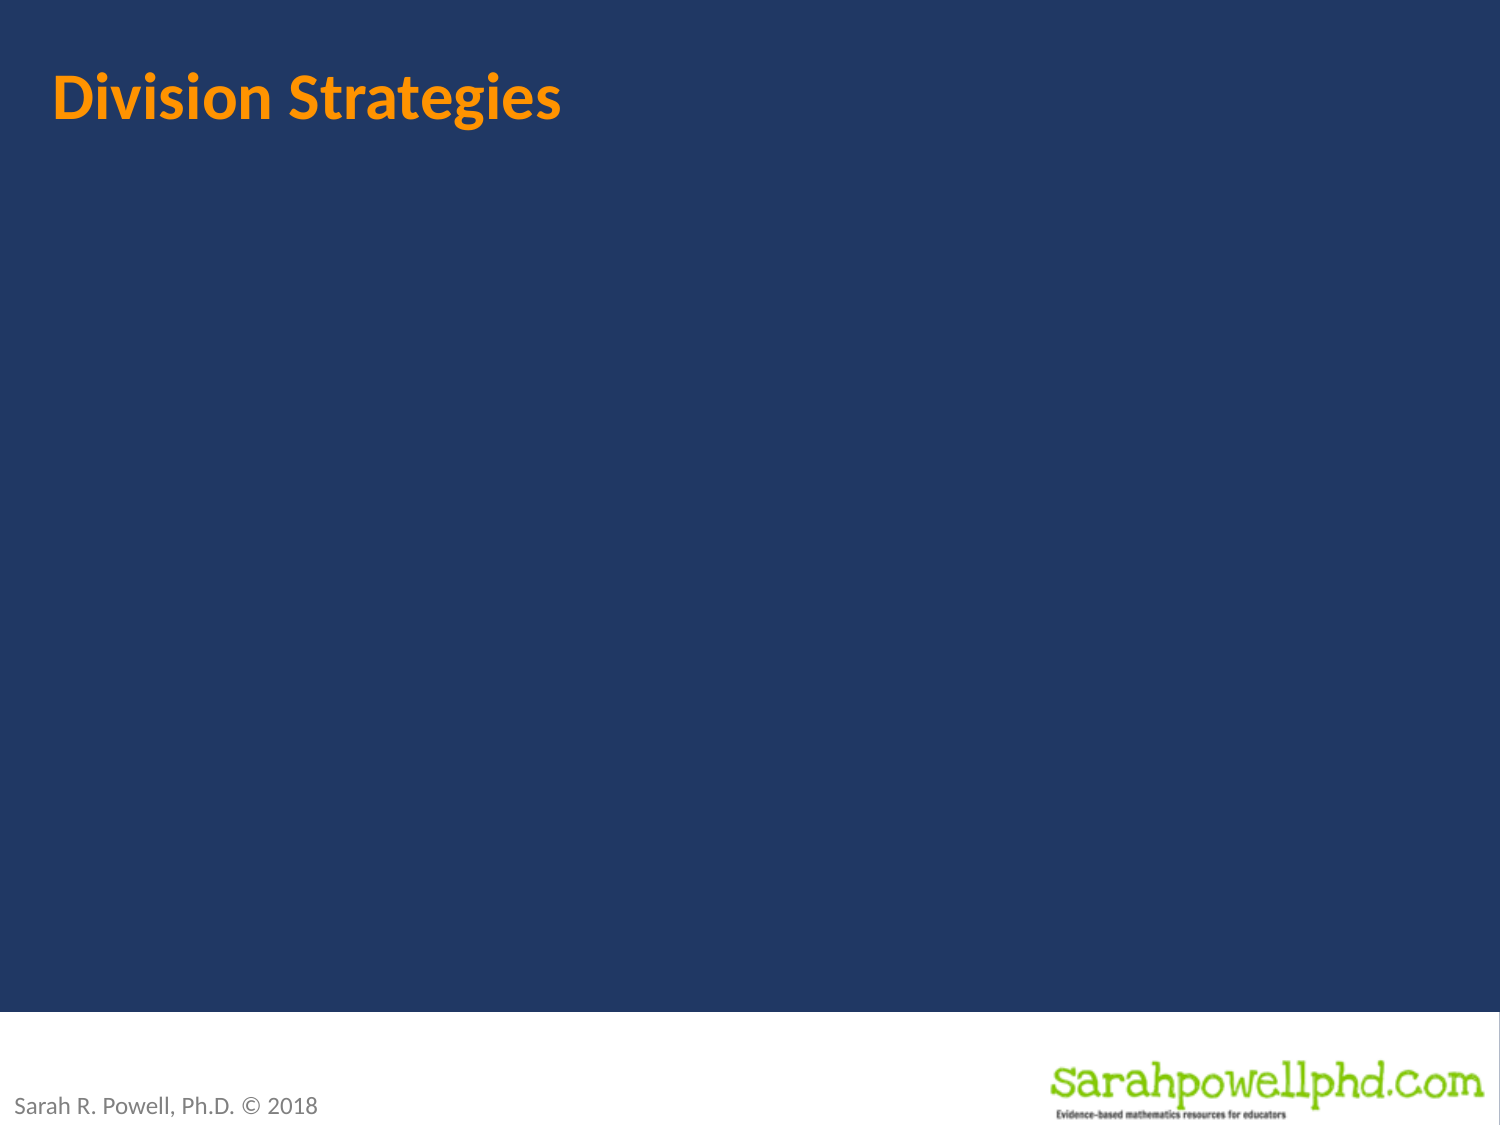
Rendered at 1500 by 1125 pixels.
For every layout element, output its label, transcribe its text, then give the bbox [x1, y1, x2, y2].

picture [1032, 1051, 1499, 1125]
title Division Strategies [37, 37, 1463, 158]
